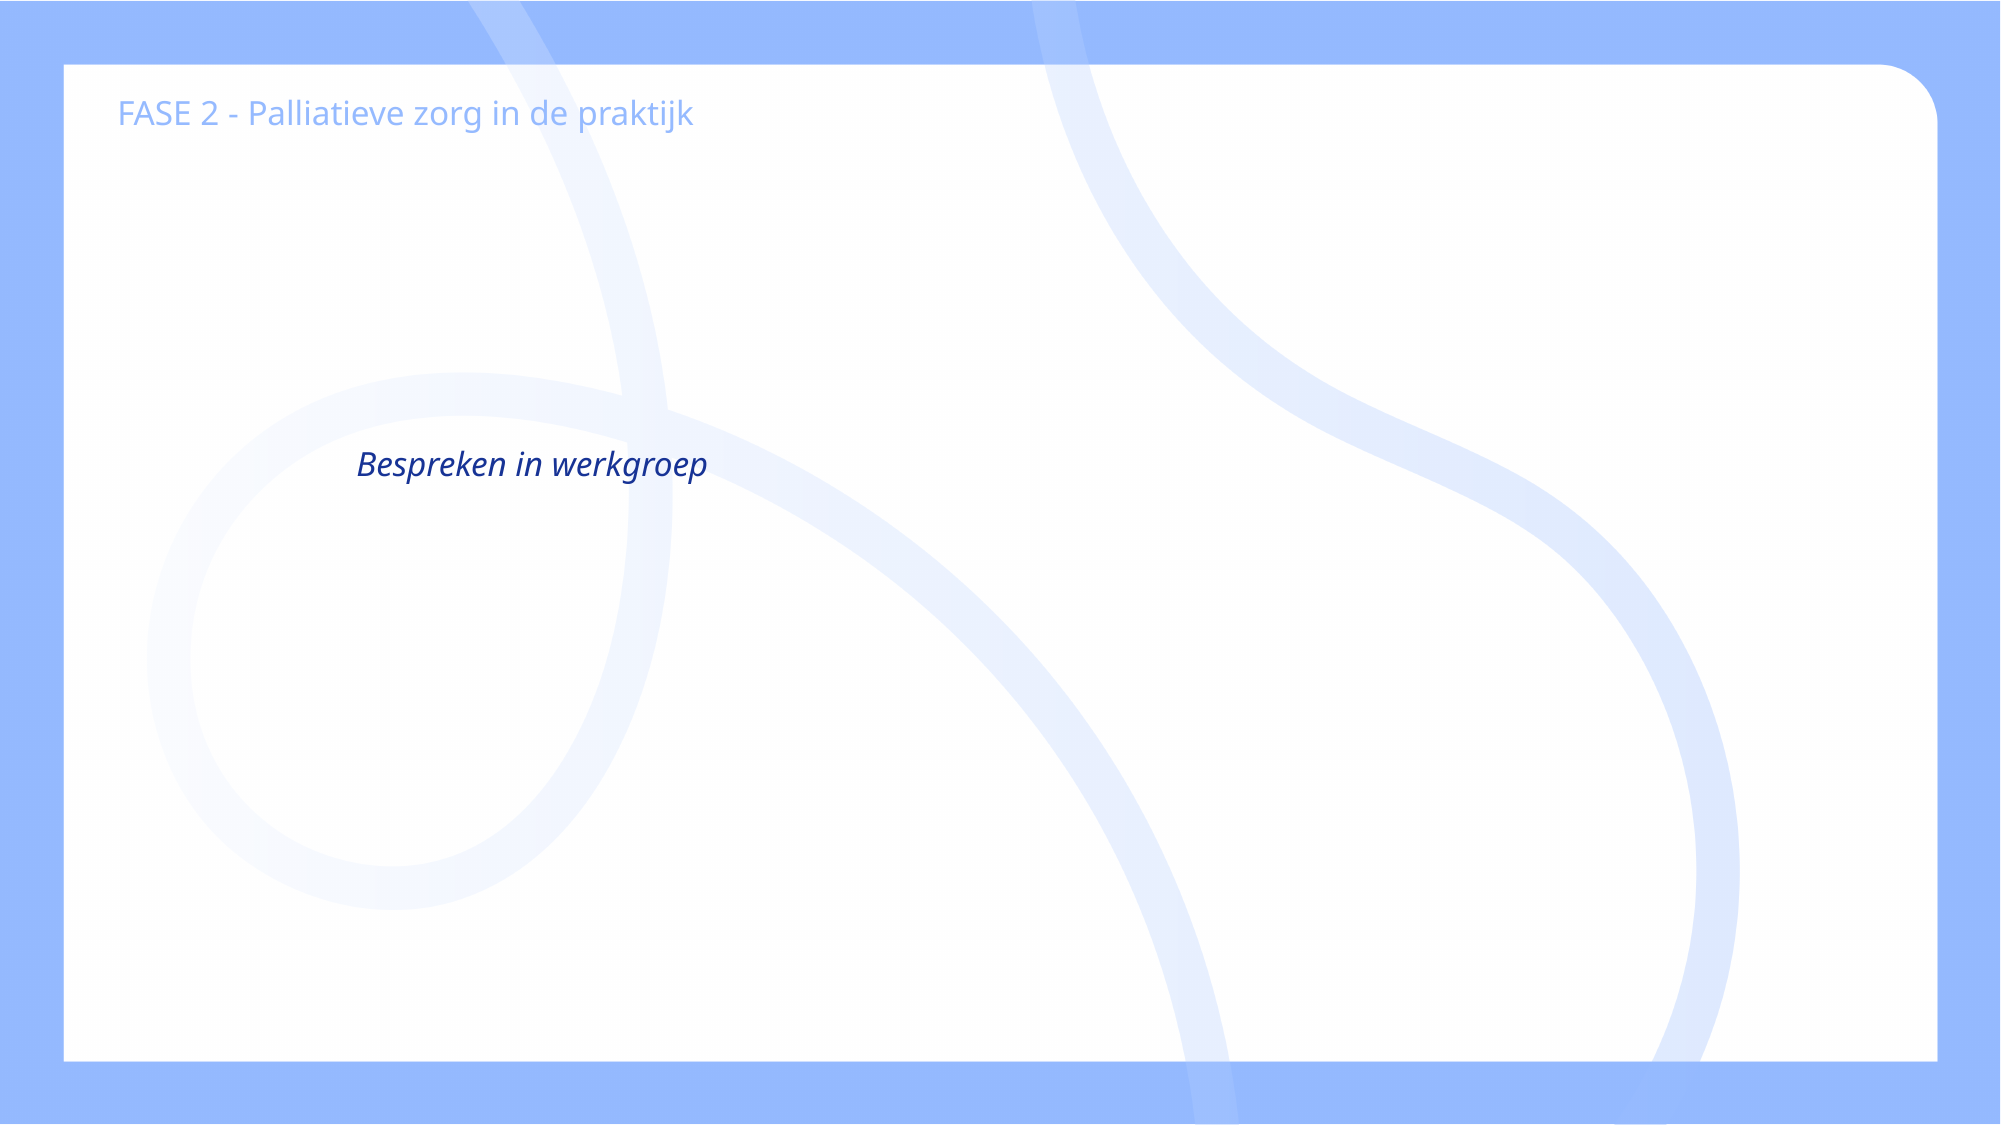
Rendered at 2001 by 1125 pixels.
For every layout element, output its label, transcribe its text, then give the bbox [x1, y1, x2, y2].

subtitle Bespreken in werkgroep [341, 440, 1972, 712]
picture [0, 0, 2001, 1125]
list FASE 2 - Palliatieve zorg in de praktijk [102, 89, 778, 229]
